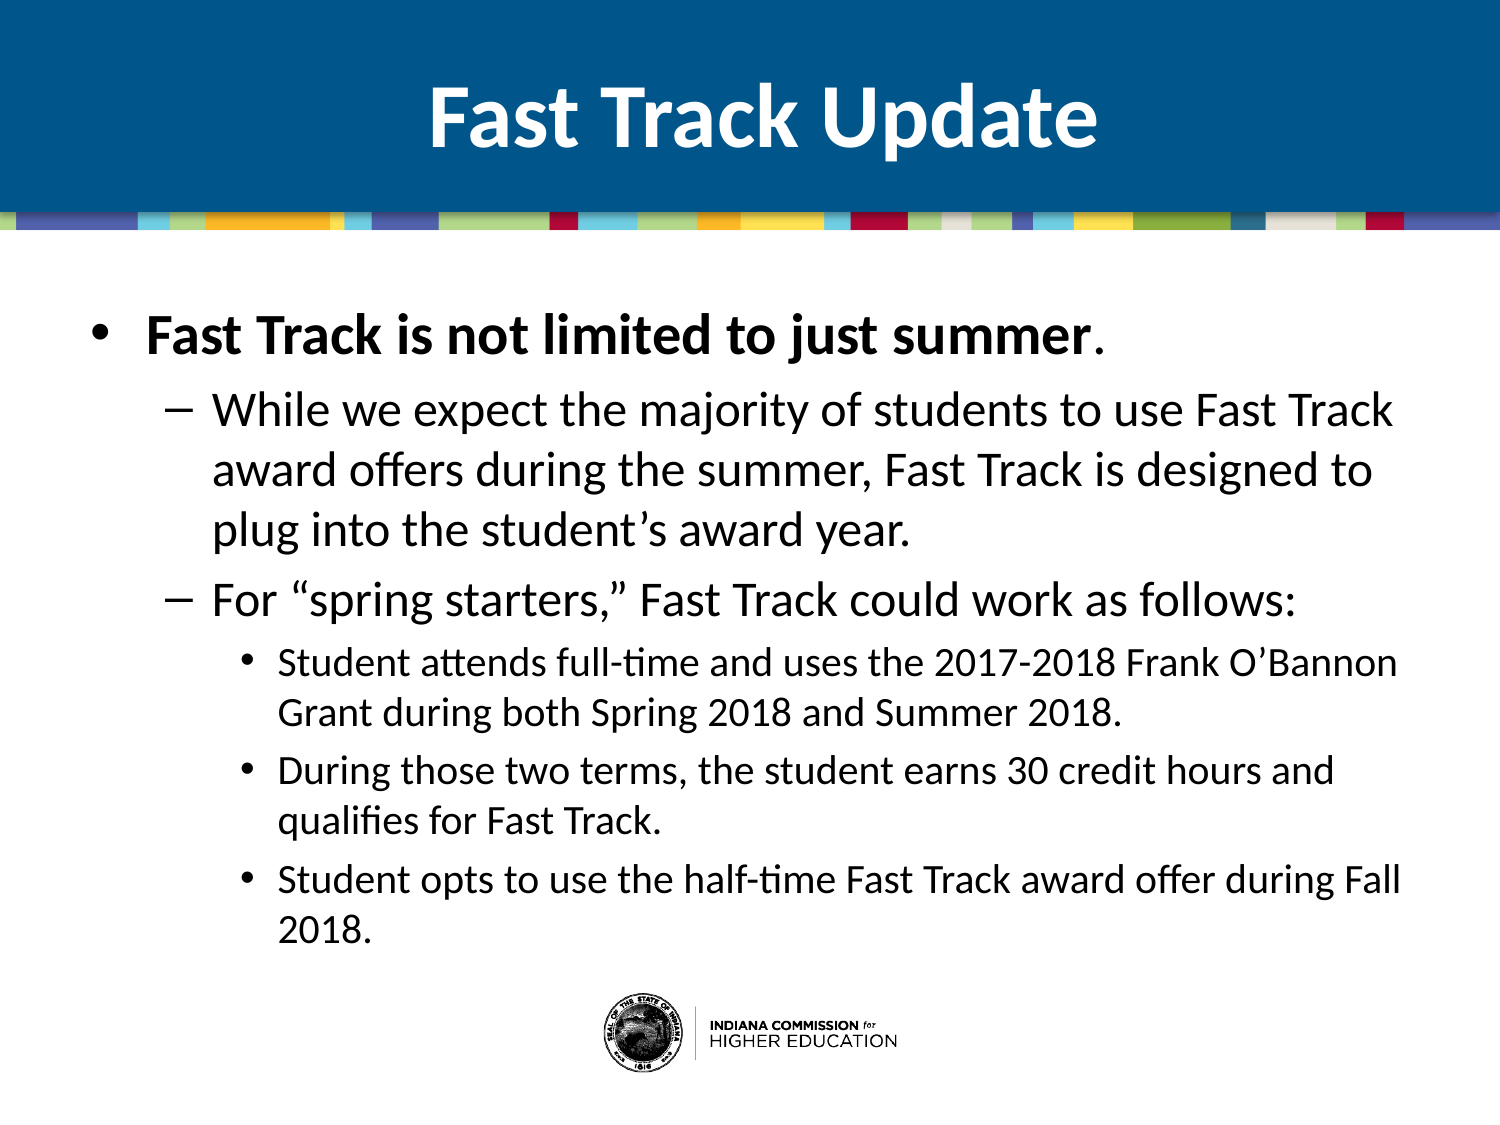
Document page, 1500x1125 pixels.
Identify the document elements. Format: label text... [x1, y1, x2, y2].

picture [0, 212, 1500, 1125]
title Fast Track Update [75, 22, 1454, 199]
list Fast Track is not limited to just summer. While we expect the majority of students to use Fast Track award offers during the summer, Fast Track is designed to plug into the student’s award year. For “spring starters,” Fast Track could work as follows: Student attends full-time and uses the 2017-2018 Frank O’Bannon Grant during both Spring 2018 and Summer 2018. During those two terms, the student earns 30 credit hours and qualifies for Fast Track. Student opts to use the half-time Fast Track award offer during Fall 2018. [75, 288, 1425, 1032]
